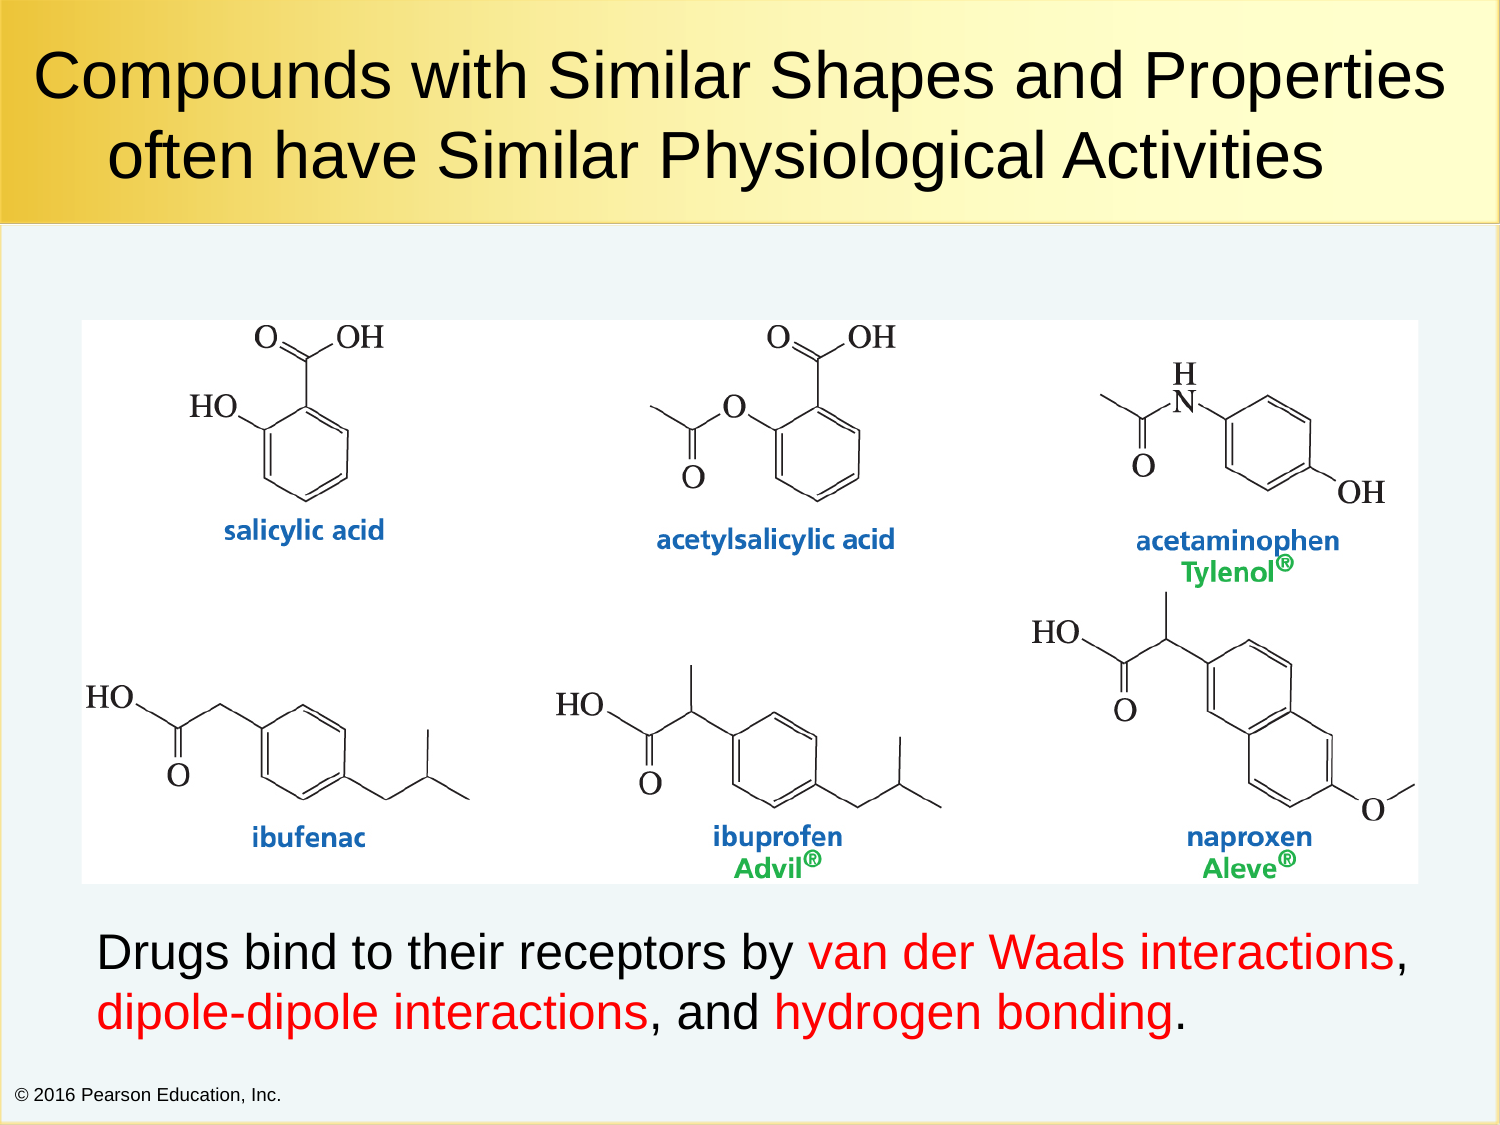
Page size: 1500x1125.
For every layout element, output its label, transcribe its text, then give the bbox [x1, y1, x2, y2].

picture [81, 320, 1419, 884]
text_box Drugs bind to their receptors by van der Waals interactions, dipole-dipole interactions, and hydrogen bonding. [81, 912, 1438, 1047]
text_box Compounds with Similar Shapes and Properties often have Similar Physiological Activities [18, 24, 1482, 200]
